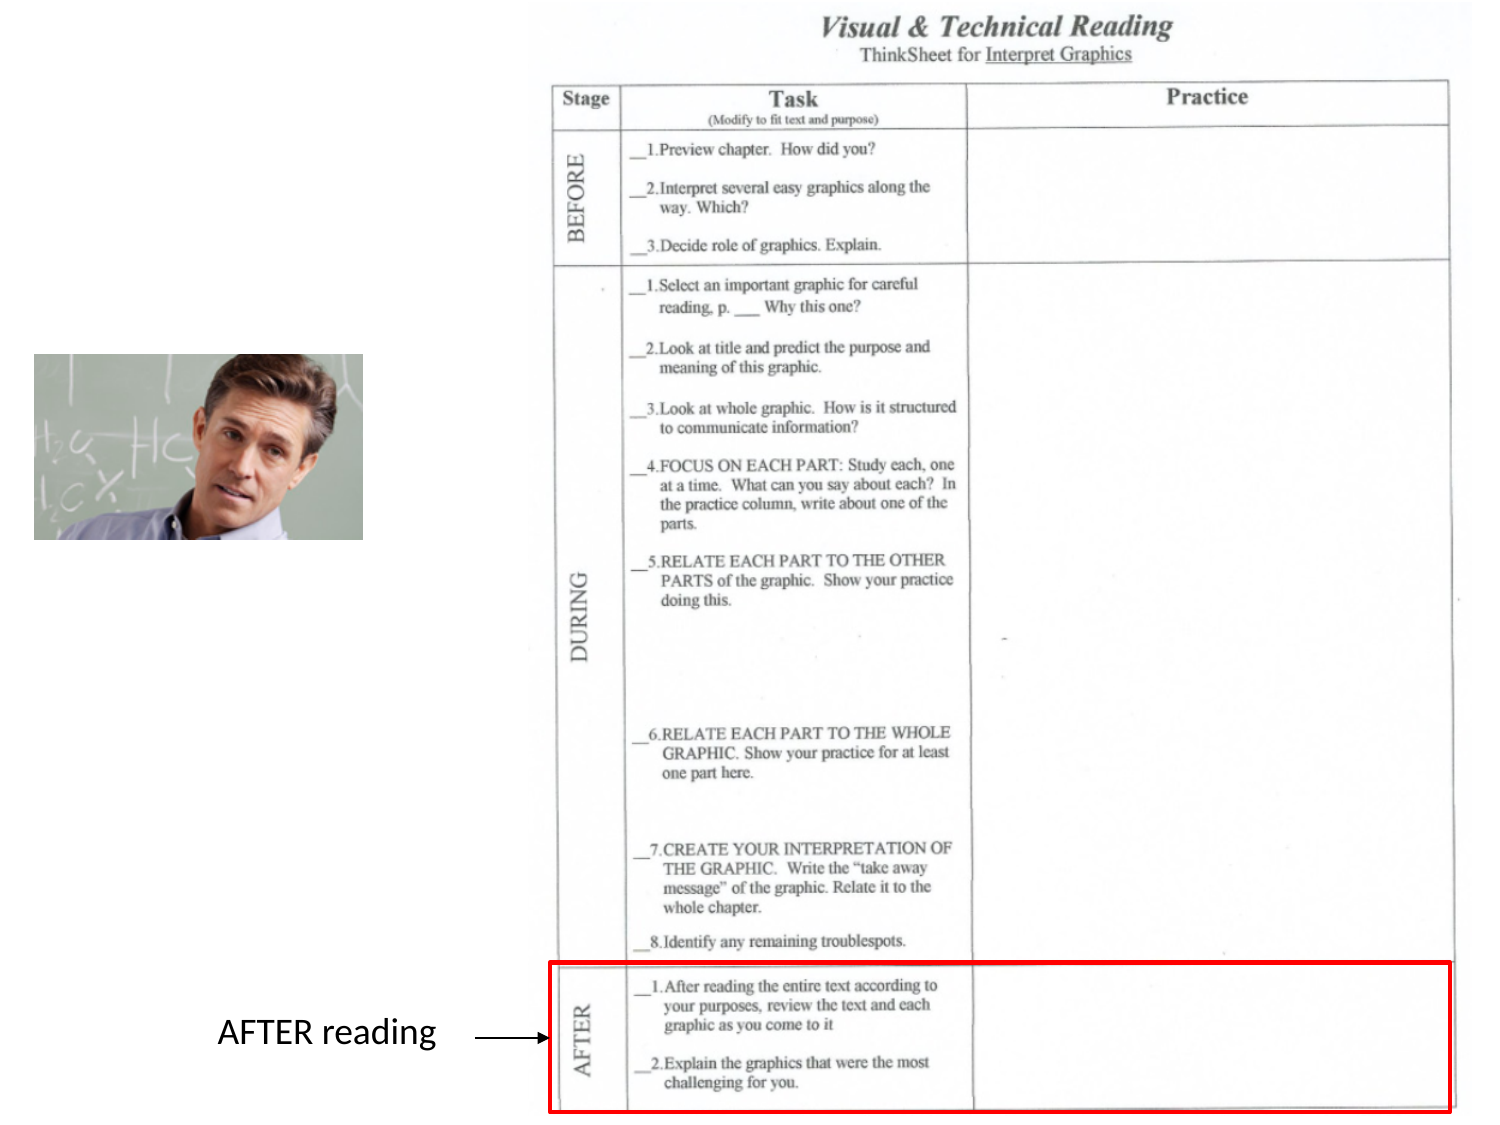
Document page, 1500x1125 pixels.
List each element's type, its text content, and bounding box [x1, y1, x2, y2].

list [527, 2, 1473, 1116]
text_box AFTER reading [203, 999, 522, 1060]
picture [33, 354, 363, 540]
